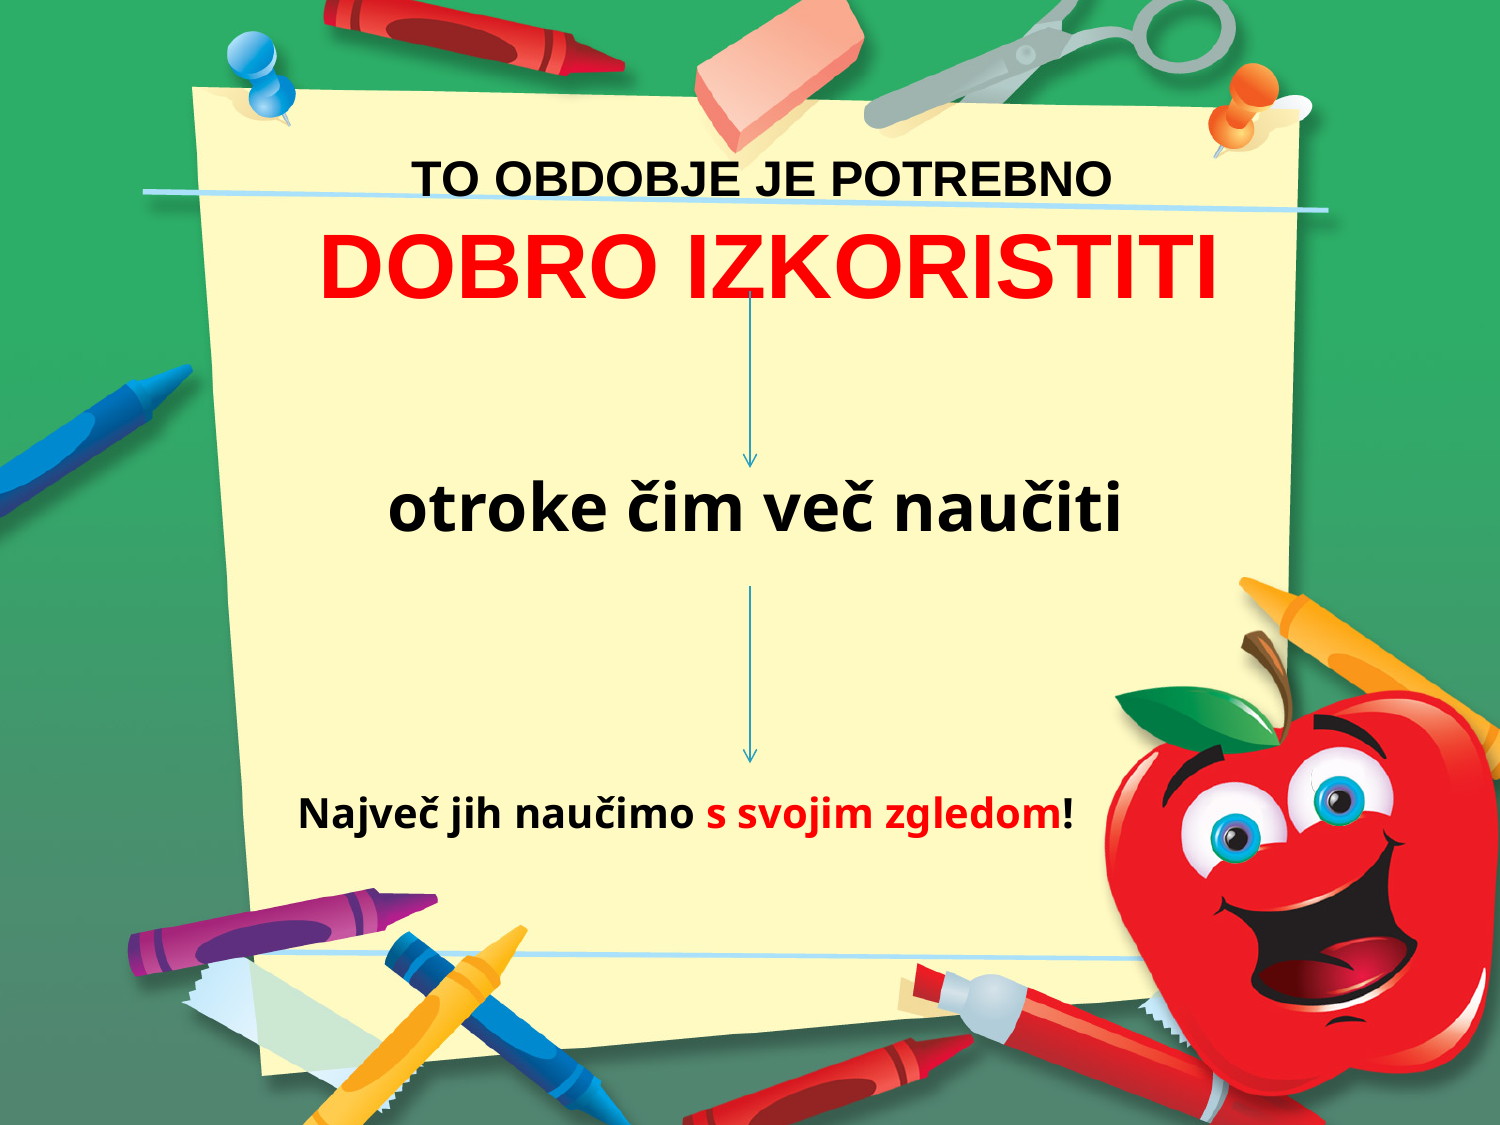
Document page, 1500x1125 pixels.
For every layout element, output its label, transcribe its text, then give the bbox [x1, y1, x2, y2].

title TO OBDOBJE JE POTREBNO DOBRO IZKORISTITI [88, 148, 1452, 225]
list otroke čim več naučiti Največ jih naučimo s svojim zgledom! [218, 314, 1294, 990]
picture [0, 0, 1500, 1125]
